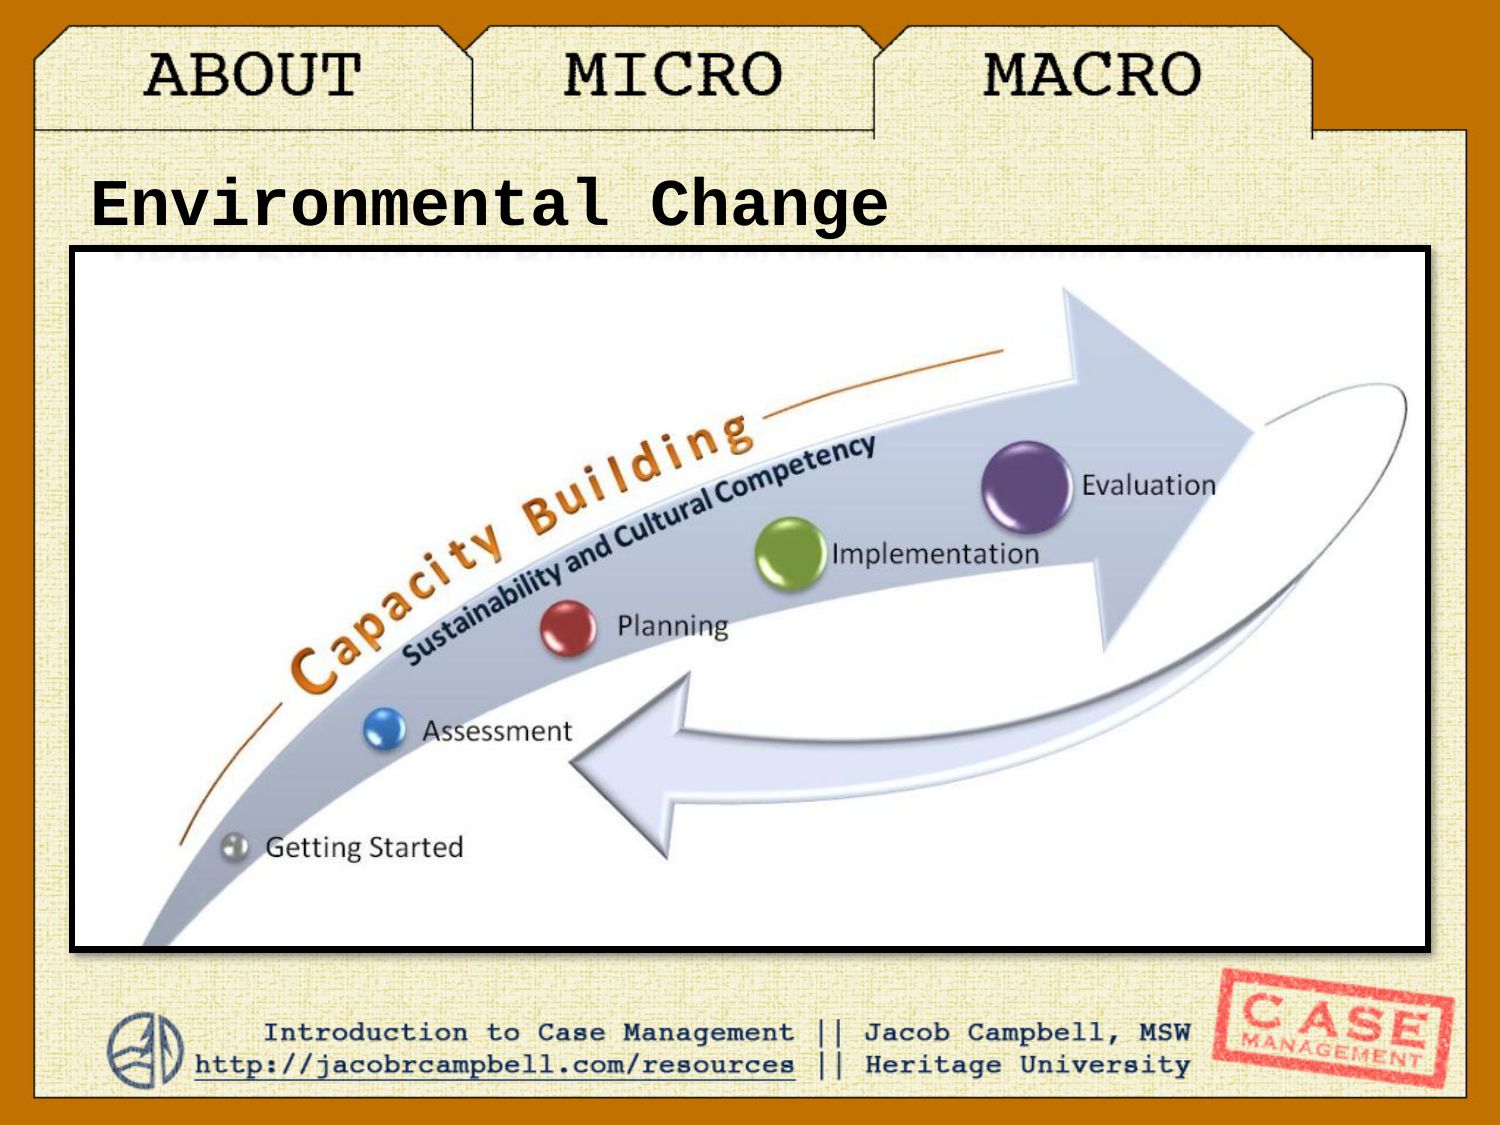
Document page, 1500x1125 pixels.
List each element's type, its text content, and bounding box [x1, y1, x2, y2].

picture [0, 0, 1500, 1125]
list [74, 251, 1426, 947]
title Environmental Change [75, 151, 1425, 244]
